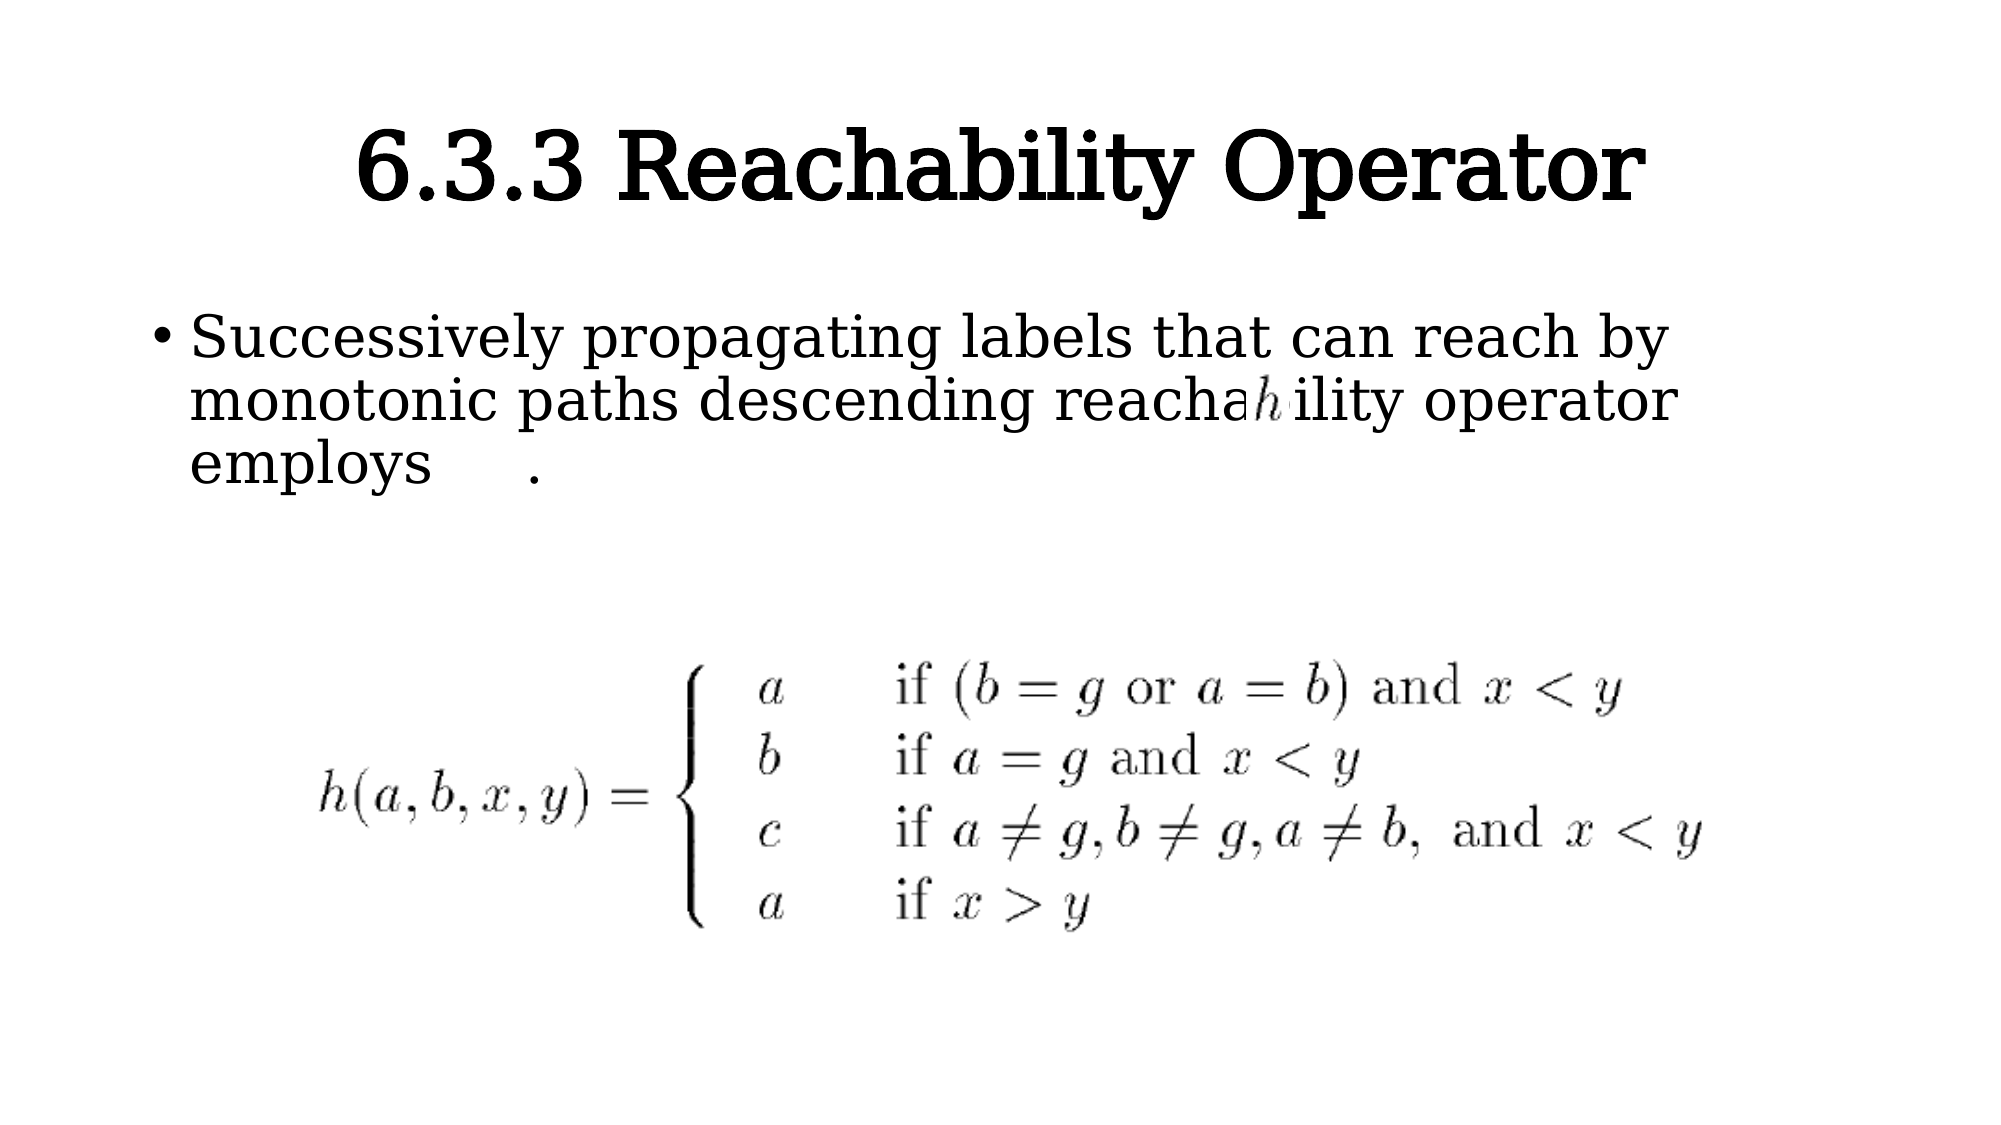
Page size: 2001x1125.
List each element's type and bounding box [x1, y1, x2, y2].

picture [303, 657, 1711, 934]
list [137, 299, 1863, 1014]
title [137, 59, 1863, 278]
picture [1246, 373, 1289, 433]
